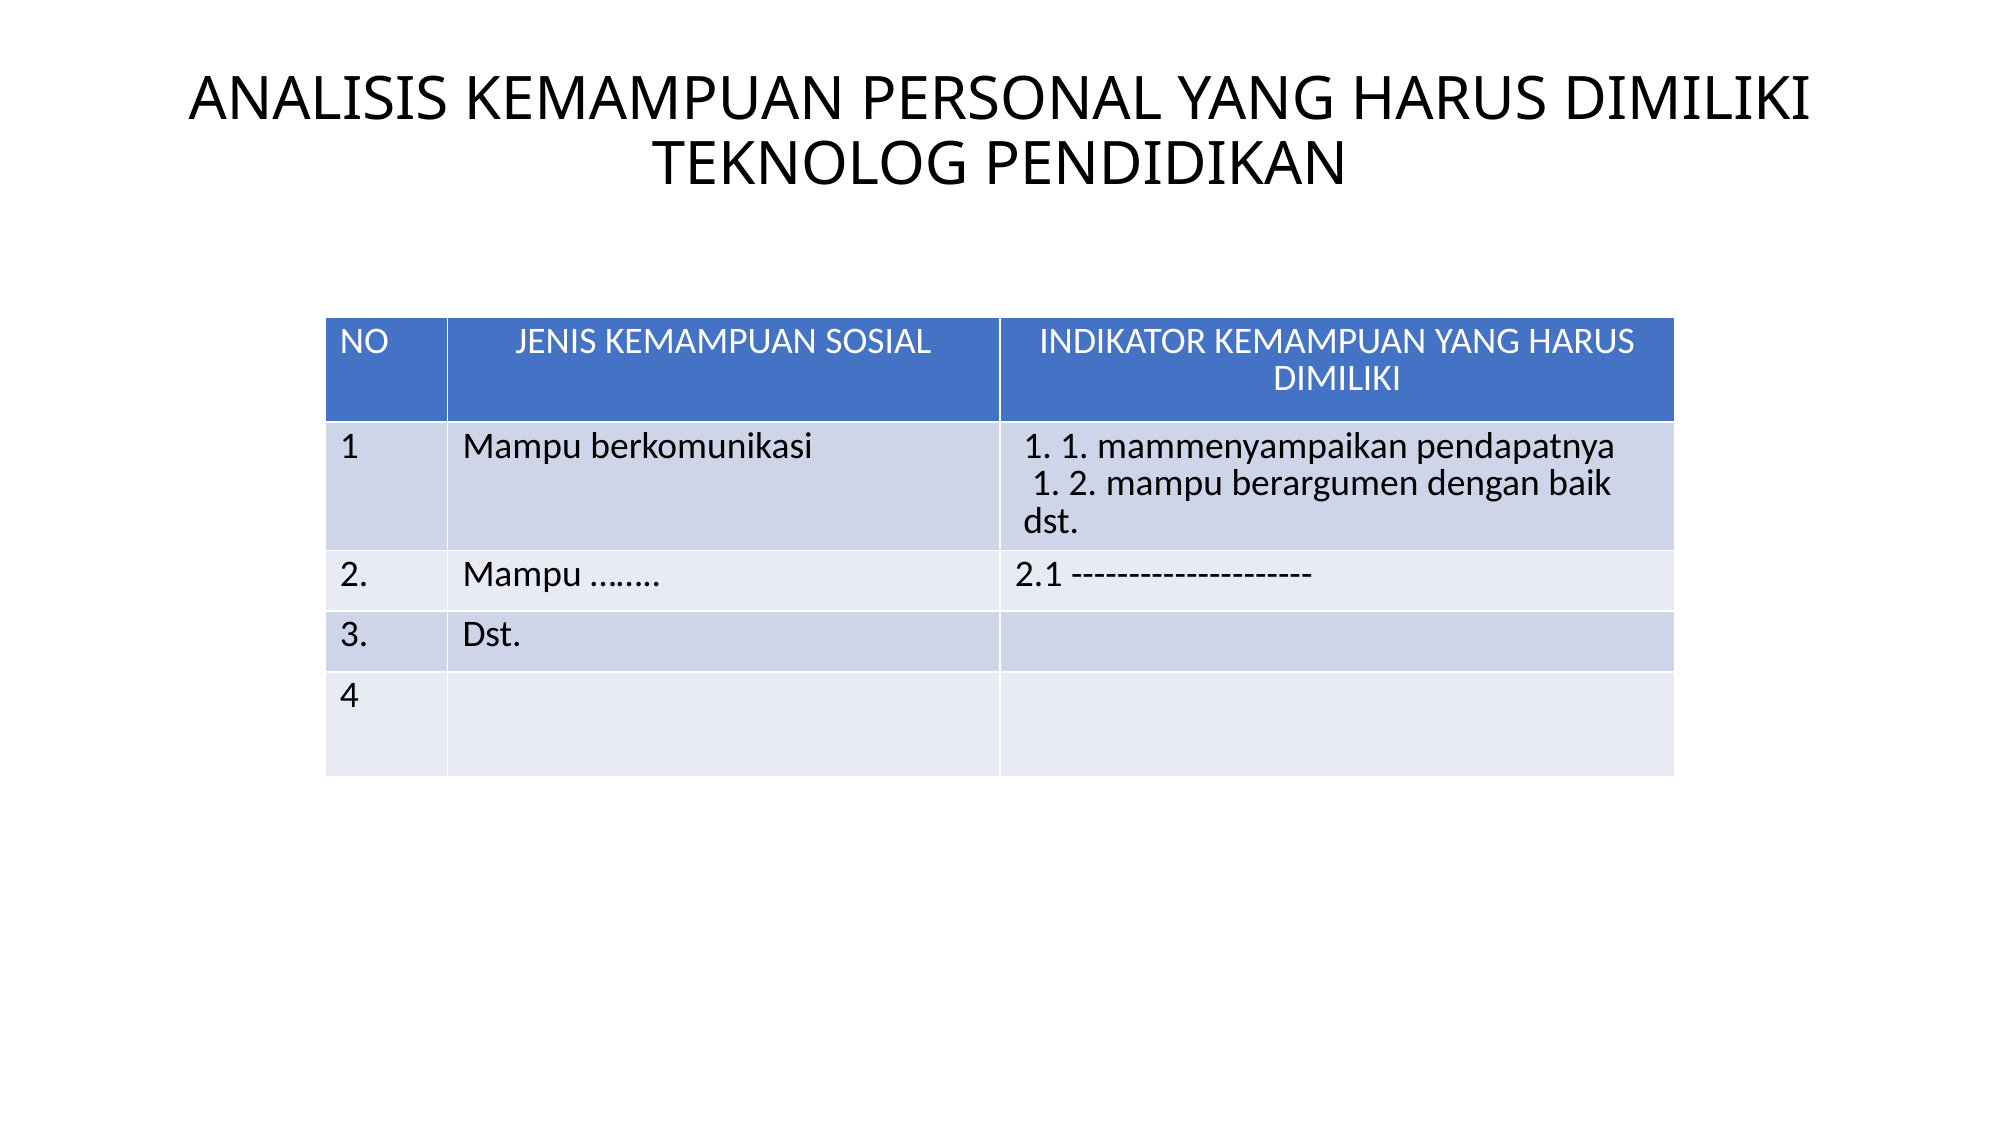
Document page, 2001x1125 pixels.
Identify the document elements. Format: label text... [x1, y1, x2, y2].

table_header INDIKATOR KEMAMPUAN YANG HARUS DIMILIKI [1001, 318, 1674, 421]
table_cell Mampu …….. [448, 551, 999, 610]
table_cell [1001, 673, 1674, 776]
table_cell 1. 1. mammenyampaikan pendapatnya 1. 2. mampu berargumen dengan baik dst. [1001, 423, 1674, 550]
table_cell 4 [326, 673, 447, 776]
table_header JENIS KEMAMPUAN SOSIAL [448, 318, 999, 421]
table_cell 1 [326, 423, 447, 550]
title ANALISIS KEMAMPUAN PERSONAL YANG HARUS DIMILIKI TEKNOLOG PENDIDIKAN [137, 59, 1863, 278]
table_cell Dst. [448, 612, 999, 671]
table_cell Mampu berkomunikasi [448, 423, 999, 550]
table_cell [1001, 612, 1674, 671]
table_cell 3. [326, 612, 447, 671]
table_header NO [326, 318, 447, 421]
table_cell 2.1 --------------------- [1001, 551, 1674, 610]
table_cell 2. [326, 551, 447, 610]
table_cell [448, 673, 999, 776]
